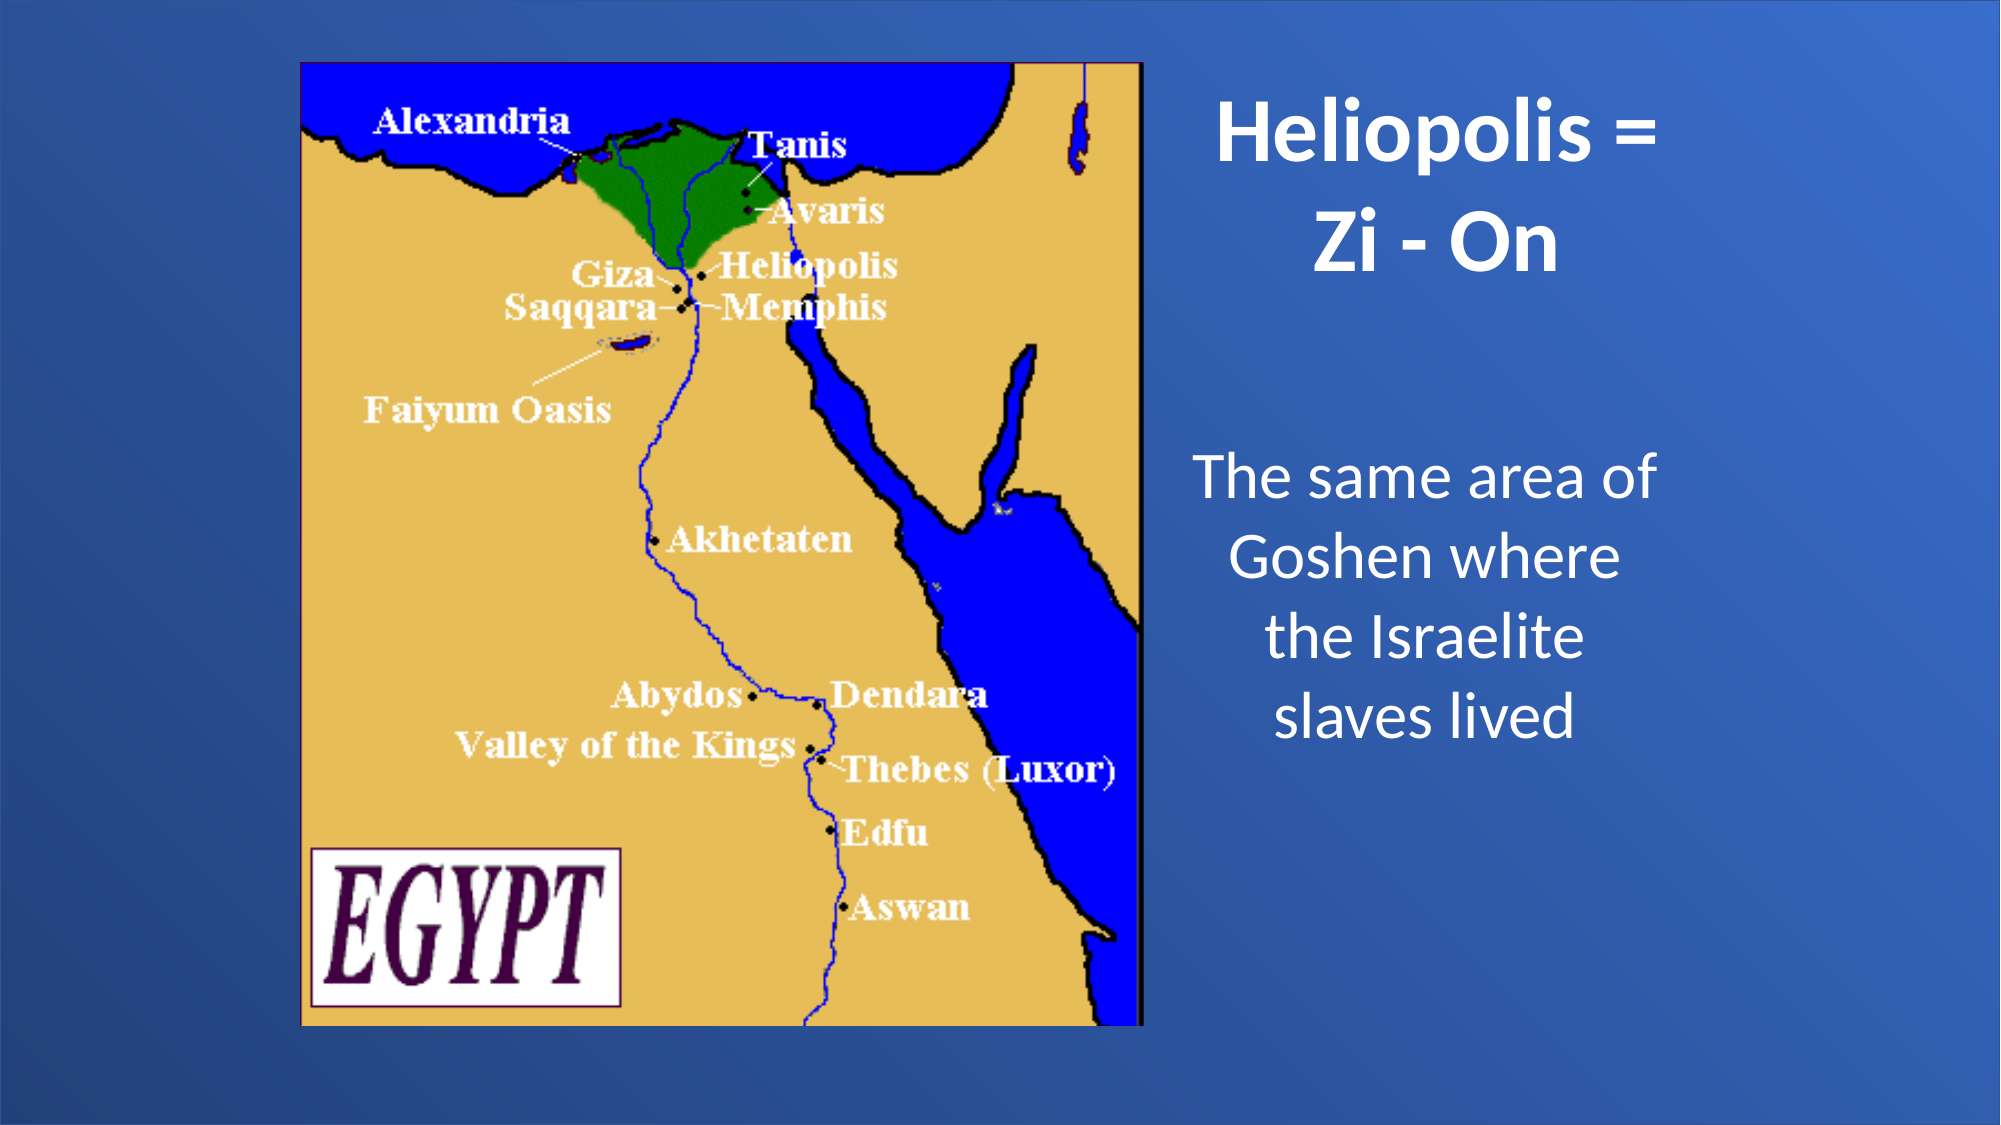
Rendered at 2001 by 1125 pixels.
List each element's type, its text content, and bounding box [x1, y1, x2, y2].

picture [299, 62, 1144, 1026]
text_box [0, 0, 2000, 1125]
text_box Heliopolis = Zi - On [1200, 62, 1675, 298]
text_box The same area of Goshen where the Israelite slaves lived [1175, 424, 1675, 760]
